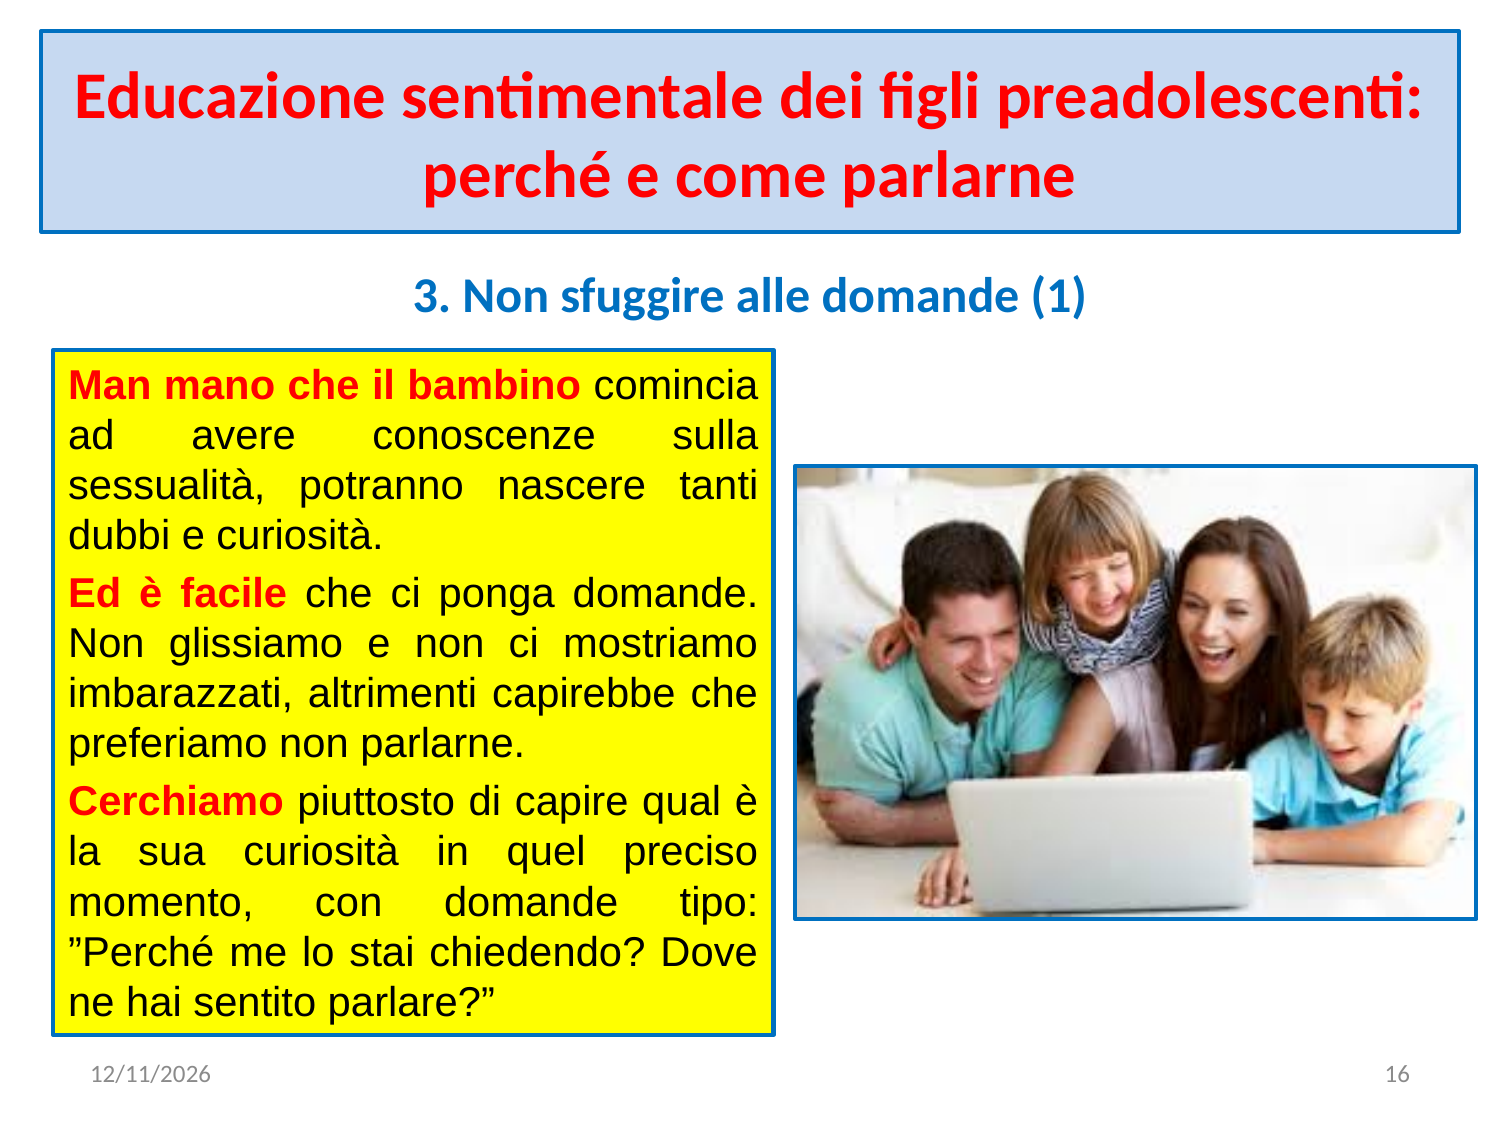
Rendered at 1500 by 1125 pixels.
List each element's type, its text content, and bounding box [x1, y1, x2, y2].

text_box 3. Non sfuggire alle domande (1) [41, 255, 1459, 330]
slide_number 16 [1074, 1042, 1425, 1103]
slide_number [75, 1042, 425, 1103]
subtitle Man mano che il bambino comincia ad avere conoscenze sulla sessualità, potranno nascere tanti dubbi e curiosità. Ed è facile che ci ponga domande. Non glissiamo e non ci mostriamo imbarazzati, altrimenti capirebbe che preferiamo non parlarne. Cerchiamo piuttosto di capire qual è la sua curiosità in quel preciso momento, con domande tipo: ”Perché me lo stai chiedendo? Dove ne hai sentito parlare?” [53, 349, 774, 1035]
picture [796, 467, 1475, 918]
title Educazione sentimentale dei figli preadolescenti: perché e come parlarne [41, 30, 1459, 232]
